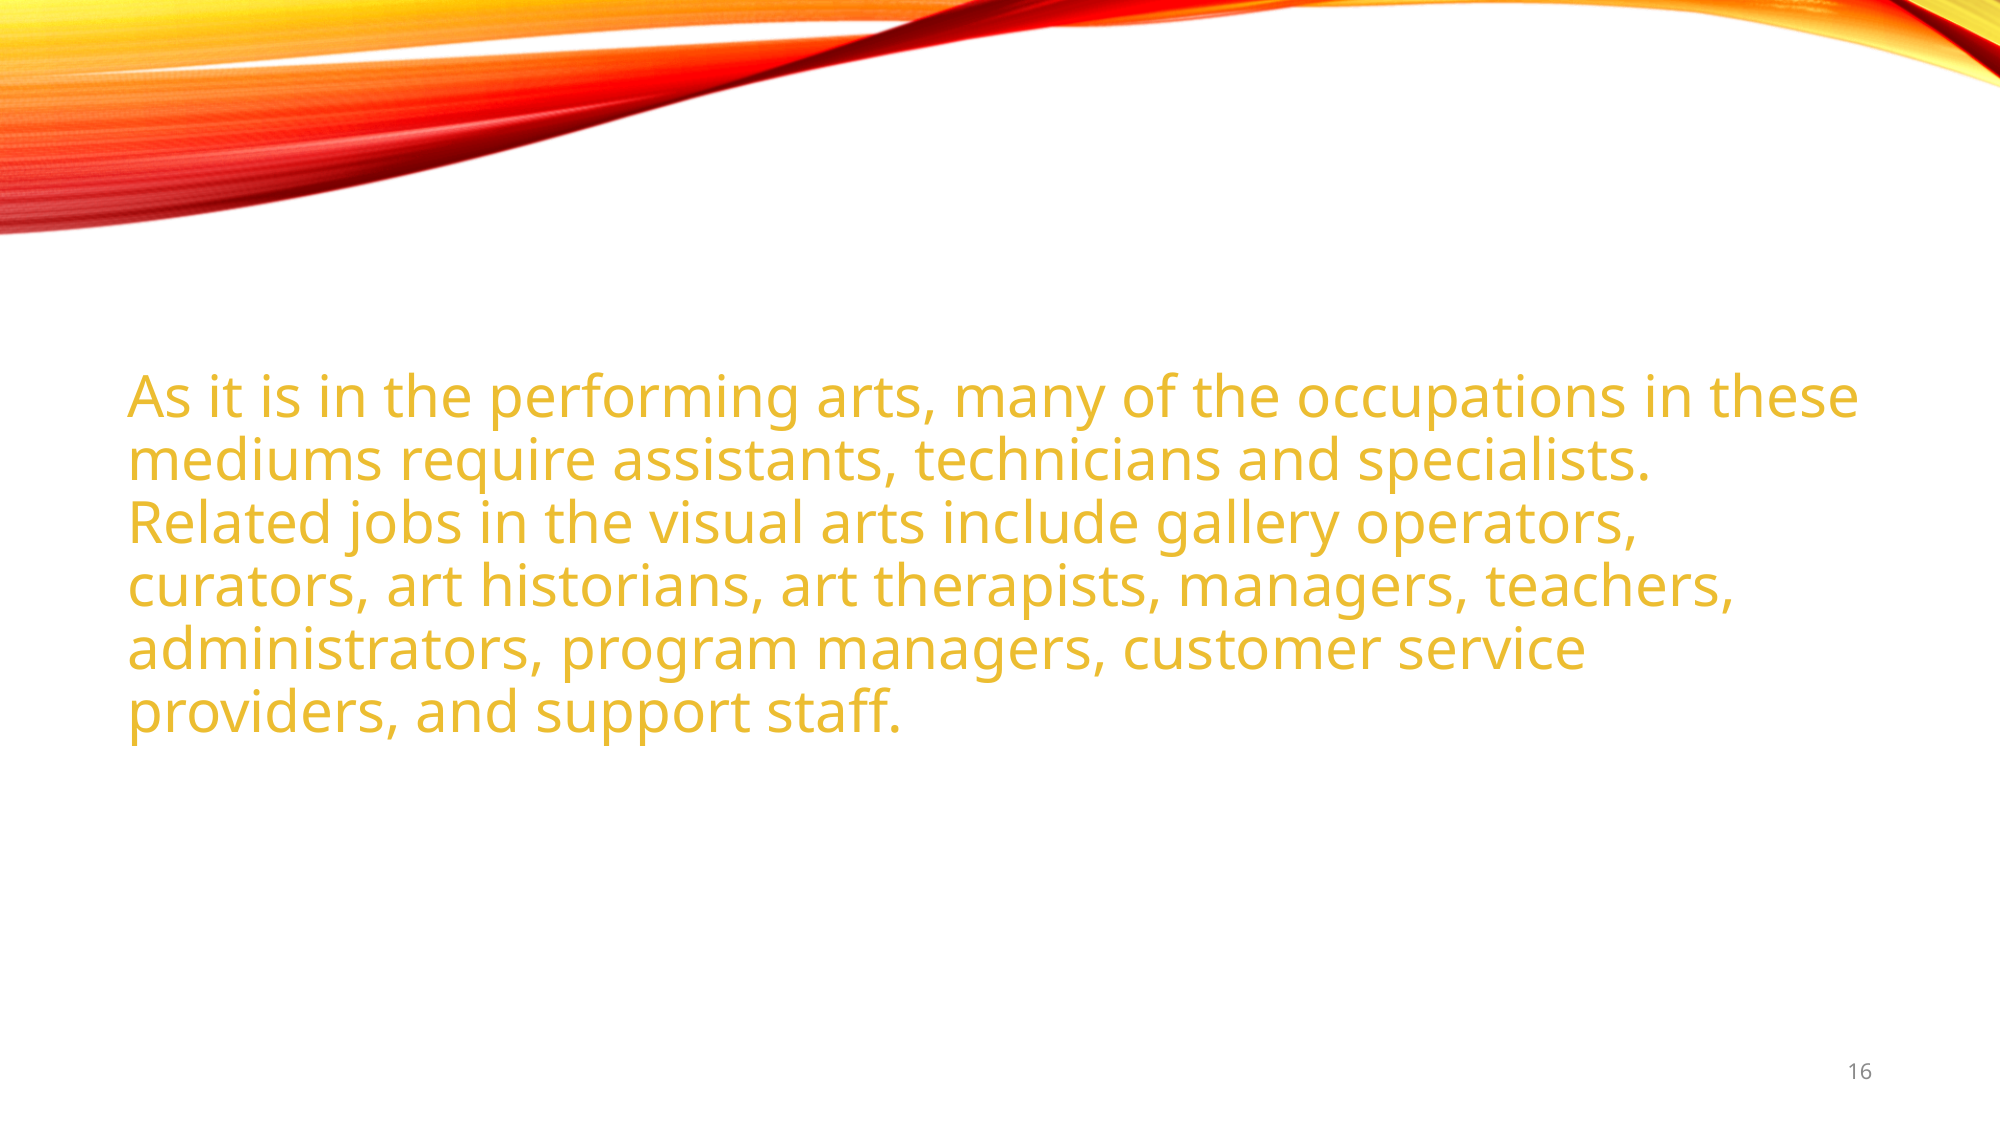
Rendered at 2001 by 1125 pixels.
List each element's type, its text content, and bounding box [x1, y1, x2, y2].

picture [0, 0, 2000, 237]
list As it is in the performing arts, many of the occupations in these mediums require assistants, technicians and specialists. Related jobs in the visual arts include gallery operators, curators, art historians, art therapists, managers, teachers, administrators, program managers, customer service providers, and support staff. [112, 360, 1888, 1021]
slide_number 16 [1437, 1042, 1888, 1103]
